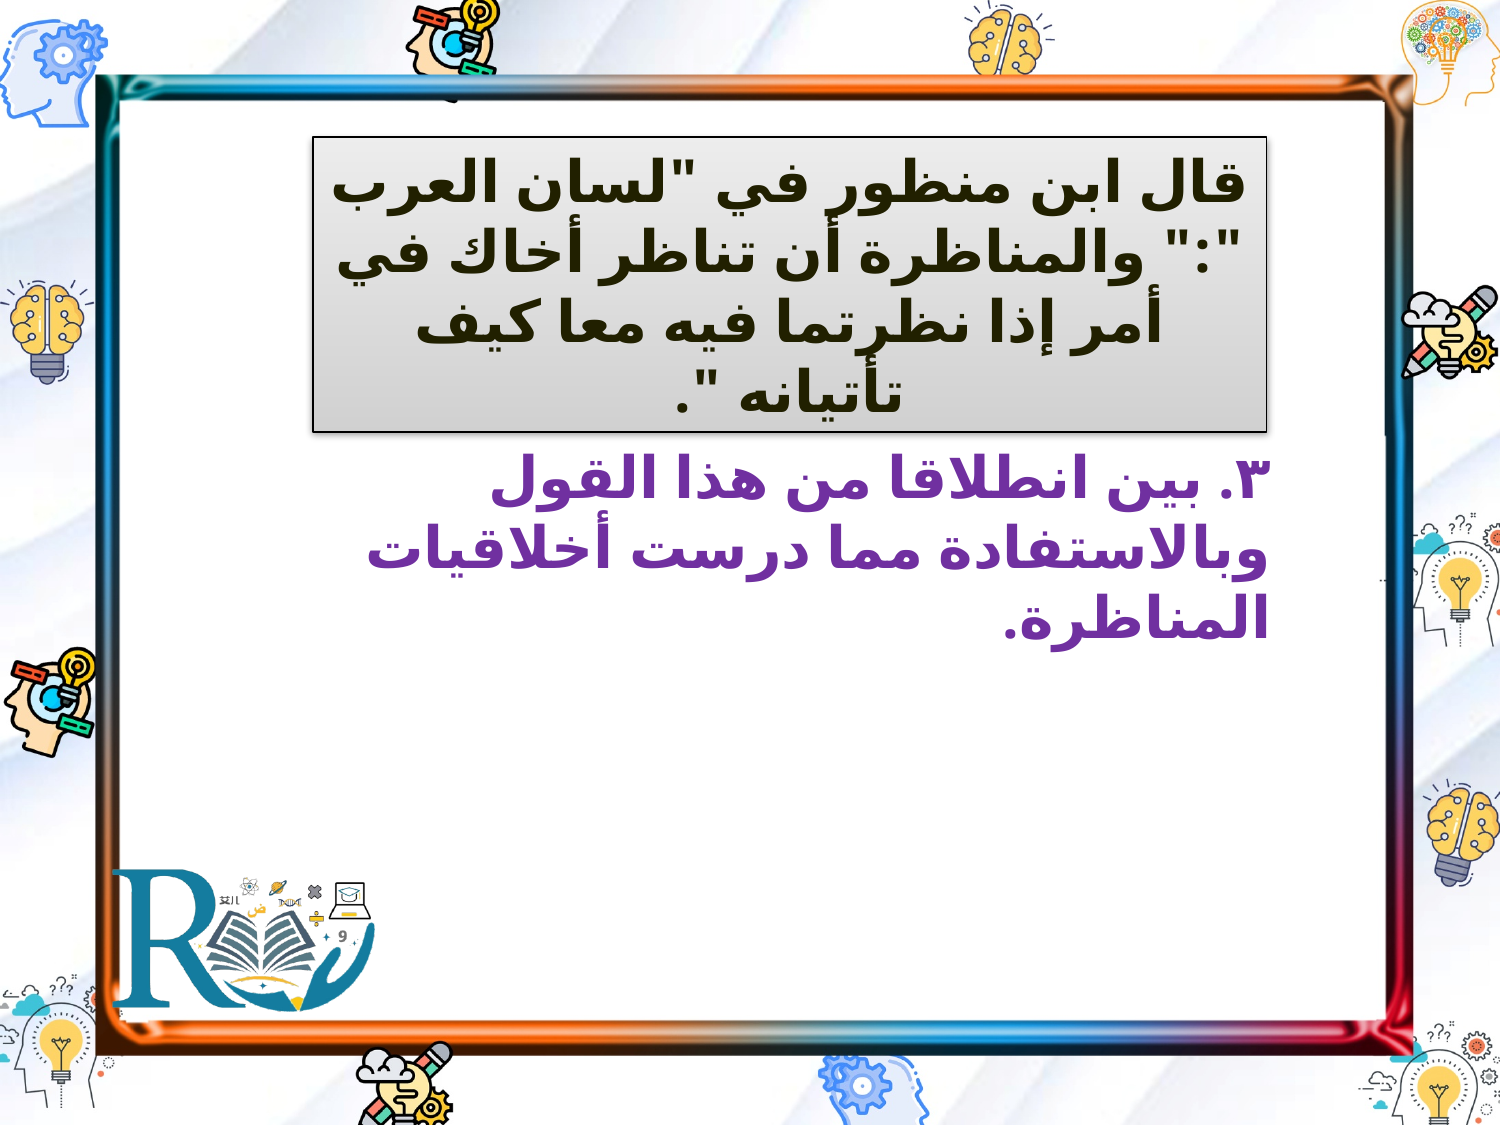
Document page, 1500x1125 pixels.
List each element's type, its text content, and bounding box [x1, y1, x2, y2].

picture [0, 0, 1500, 1125]
text_box ٣. بين انطلاقا من هذا القول وبالاستفادة مما درست أخلاقيات المناظرة. [214, 432, 1286, 658]
text_box قال ابن منظور في "لسان العرب ":" والمناظرة أن تناظر أخاك في أمر إذا نظرتما فيه معا كيف تأتيانه ". [312, 136, 1267, 432]
